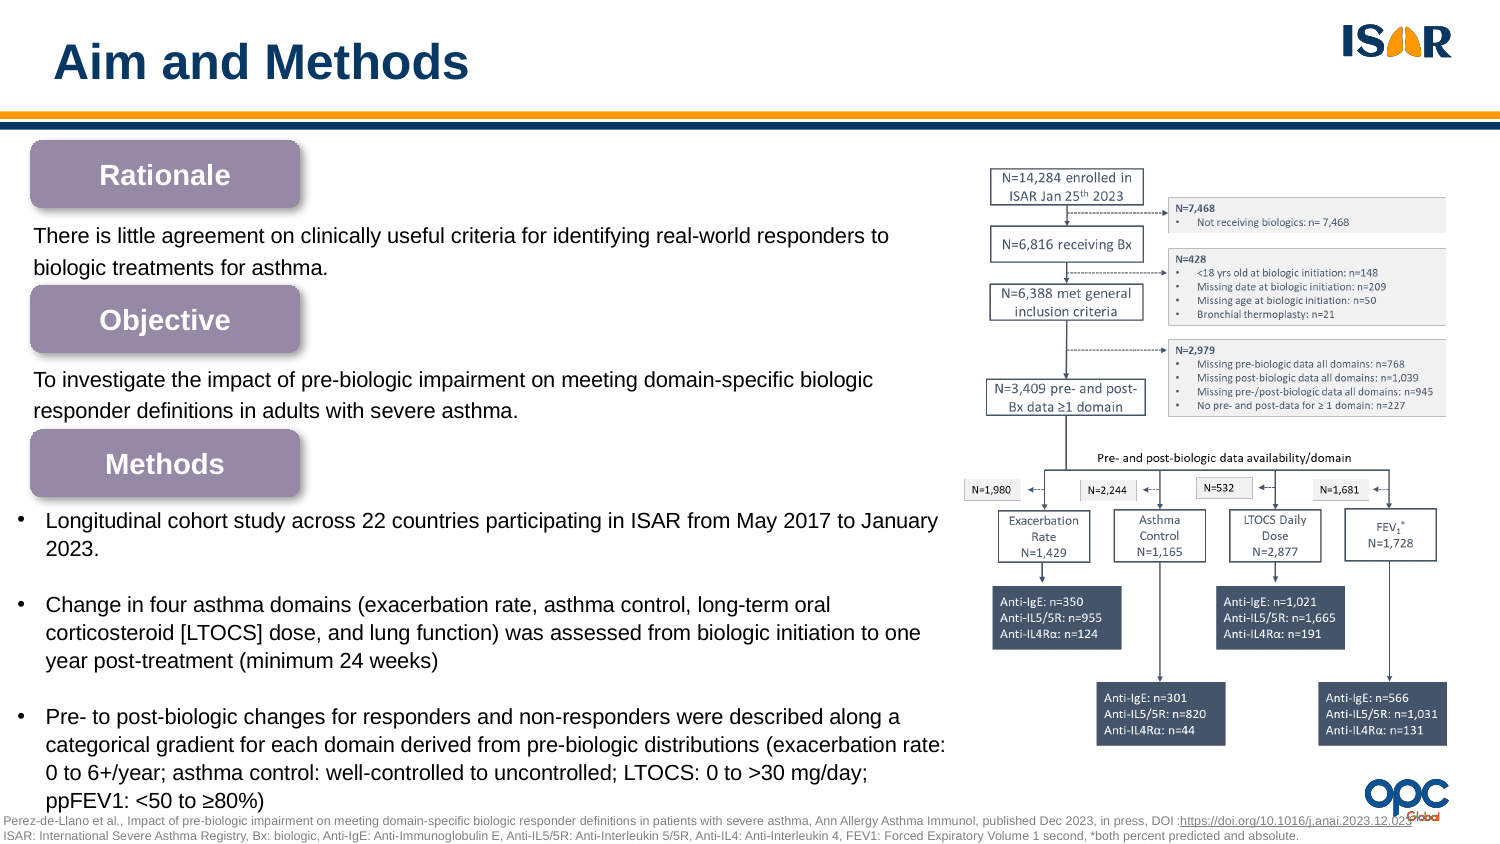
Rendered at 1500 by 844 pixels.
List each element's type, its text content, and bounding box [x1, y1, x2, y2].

title Aim and Methods [53, 33, 1447, 90]
text_box To investigate the impact of pre-biologic impairment on meeting domain-specific biologic responder definitions in adults with severe asthma. [33, 360, 959, 423]
text_box Methods [30, 429, 300, 497]
list Perez-de-Llano et al., Impact of pre-biologic impairment on meeting domain-specific biologic responder definitions in patients with severe asthma, Ann Allergy Asthma Immunol, published Dec 2023, in press, DOI :https://doi.org/10.1016/j.anai.2023.12.023 ISAR: International Severe Asthma Registry, Bx: biologic, Anti-IgE: Anti-Immunoglobulin E, Anti-IL5/5R: Anti-Interleukin 5/5R, Anti-IL4: Anti-Interleukin 4, FEV1: Forced Expiratory Volume 1 second, *both percent predicted and absolute. [3, 776, 1447, 843]
text_box Longitudinal cohort study across 22 countries participating in ISAR from May 2017 to January 2023. Change in four asthma domains (exacerbation rate, asthma control, long-term oral corticosteroid [LTOCS] dose, and lung function) was assessed from biologic initiation to one year post-treatment (minimum 24 weeks) Pre- to post-biologic changes for responders and non-responders were described along a categorical gradient for each domain derived from pre-biologic distributions (exacerbation rate: 0 to 6+/year; asthma control: well-controlled to uncontrolled; LTOCS: 0 to >30 mg/day; ppFEV1: <50 to ≥80%) [8, 504, 953, 630]
text_box Objective [30, 285, 300, 353]
picture [1342, 21, 1453, 58]
text_box There is little agreement on clinically useful criteria for identifying real-world responders to biologic treatments for asthma. [33, 216, 959, 280]
picture [964, 163, 1448, 746]
text_box Rationale [30, 140, 300, 208]
